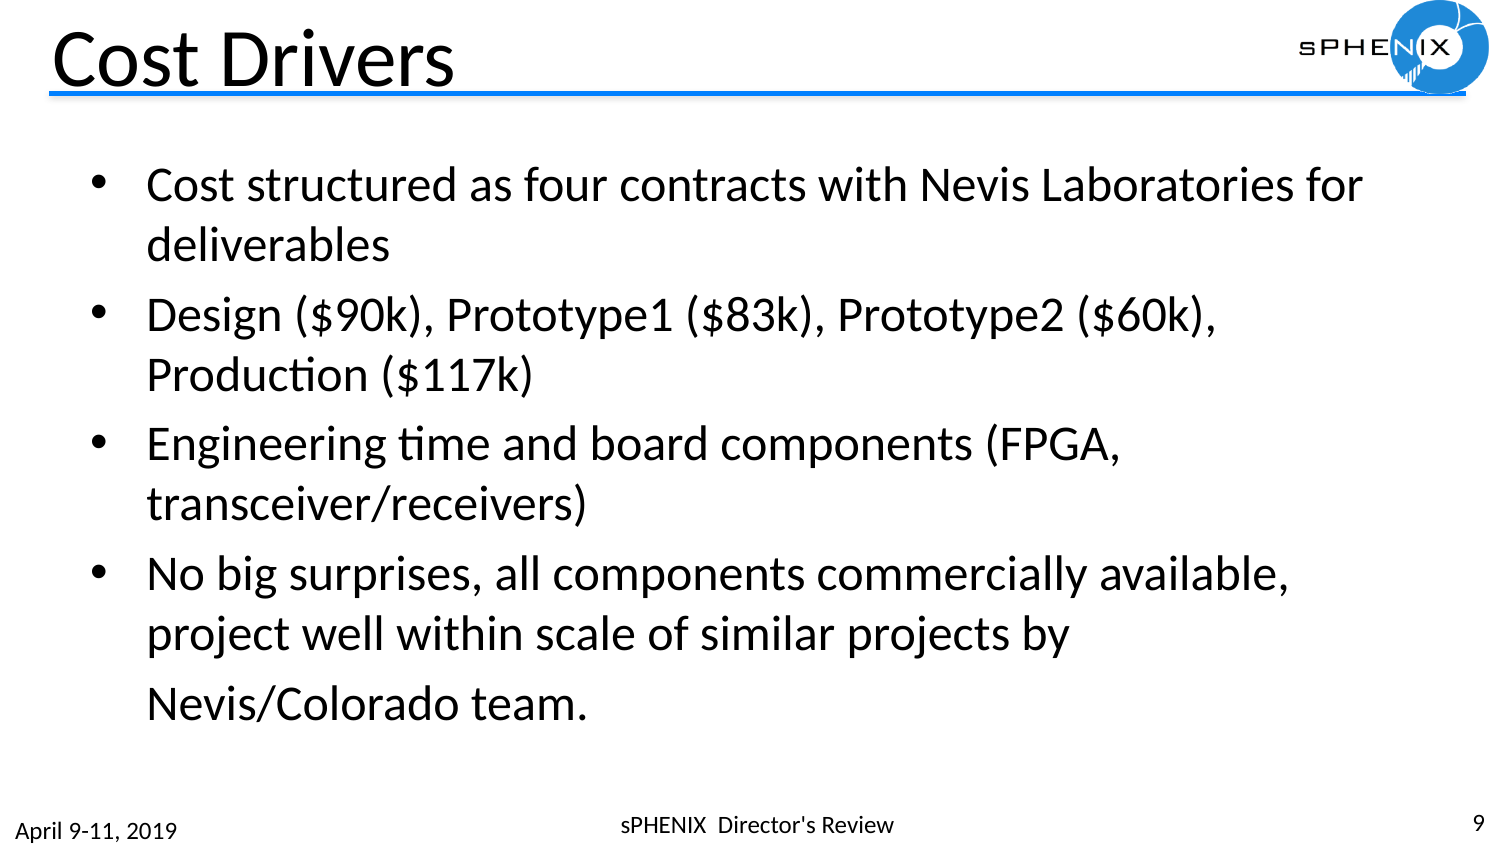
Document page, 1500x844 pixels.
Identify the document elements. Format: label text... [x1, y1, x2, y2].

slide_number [0, 815, 350, 844]
slide_number 9 [1412, 798, 1500, 844]
footer sPHENIX Director's Review [520, 806, 996, 841]
list Cost structured as four contracts with Nevis Laboratories for deliverables Design ($90k), Prototype1 ($83k), Prototype2 ($60k), Production ($117k) Engineering time and board components (FPGA, transceiver/receivers) No big surprises, all components commercially available, project well within scale of similar projects by Nevis/Colorado team. [75, 143, 1425, 701]
title Cost Drivers [37, 0, 1500, 110]
